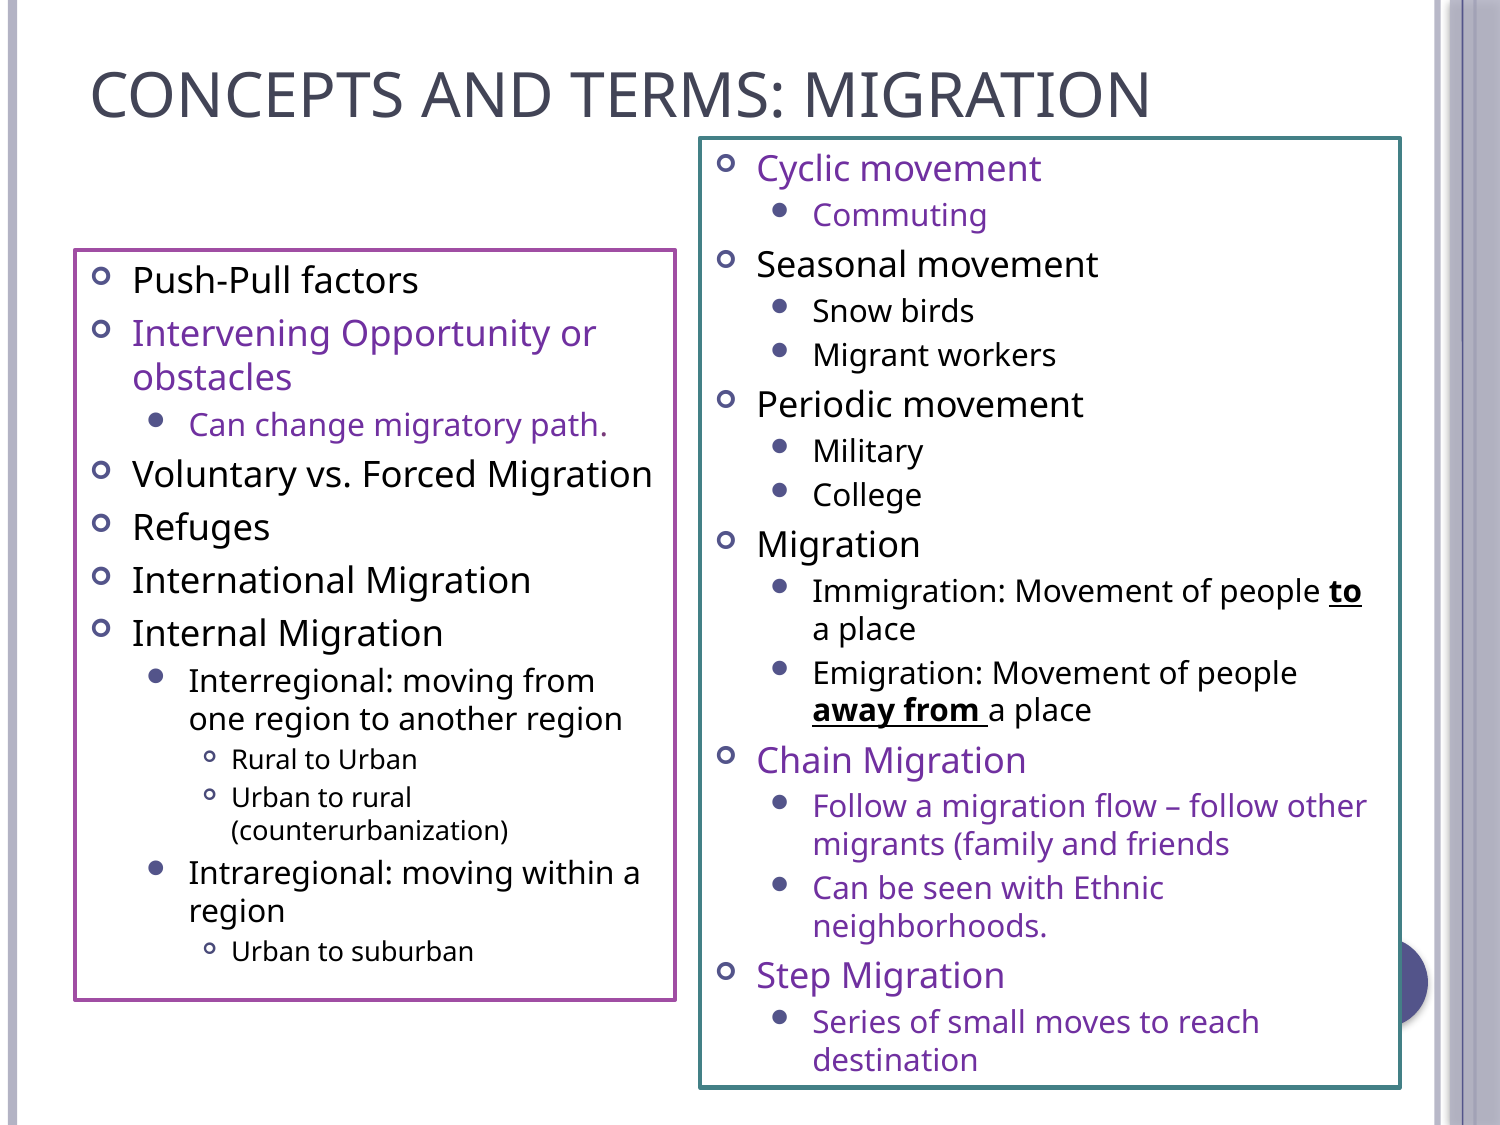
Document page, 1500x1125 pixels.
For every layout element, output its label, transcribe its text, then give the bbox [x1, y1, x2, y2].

list Push-Pull factors Intervening Opportunity or obstacles Can change migratory path. Voluntary vs. Forced Migration Refuges International Migration Internal Migration Interregional: moving from one region to another region Rural to Urban Urban to rural (counterurbanization) Intraregional: moving within a region Urban to suburban [73, 248, 677, 1002]
title Concepts and Terms: Migration [75, 0, 1300, 138]
list Cyclic movement Commuting Seasonal movement Snow birds Migrant workers Periodic movement Military College Migration Immigration: Movement of people to a place Emigration: Movement of people away from a place Chain Migration Follow a migration flow – follow other migrants (family and friends Can be seen with Ethnic neighborhoods. Step Migration Series of small moves to reach destination [698, 136, 1402, 1090]
